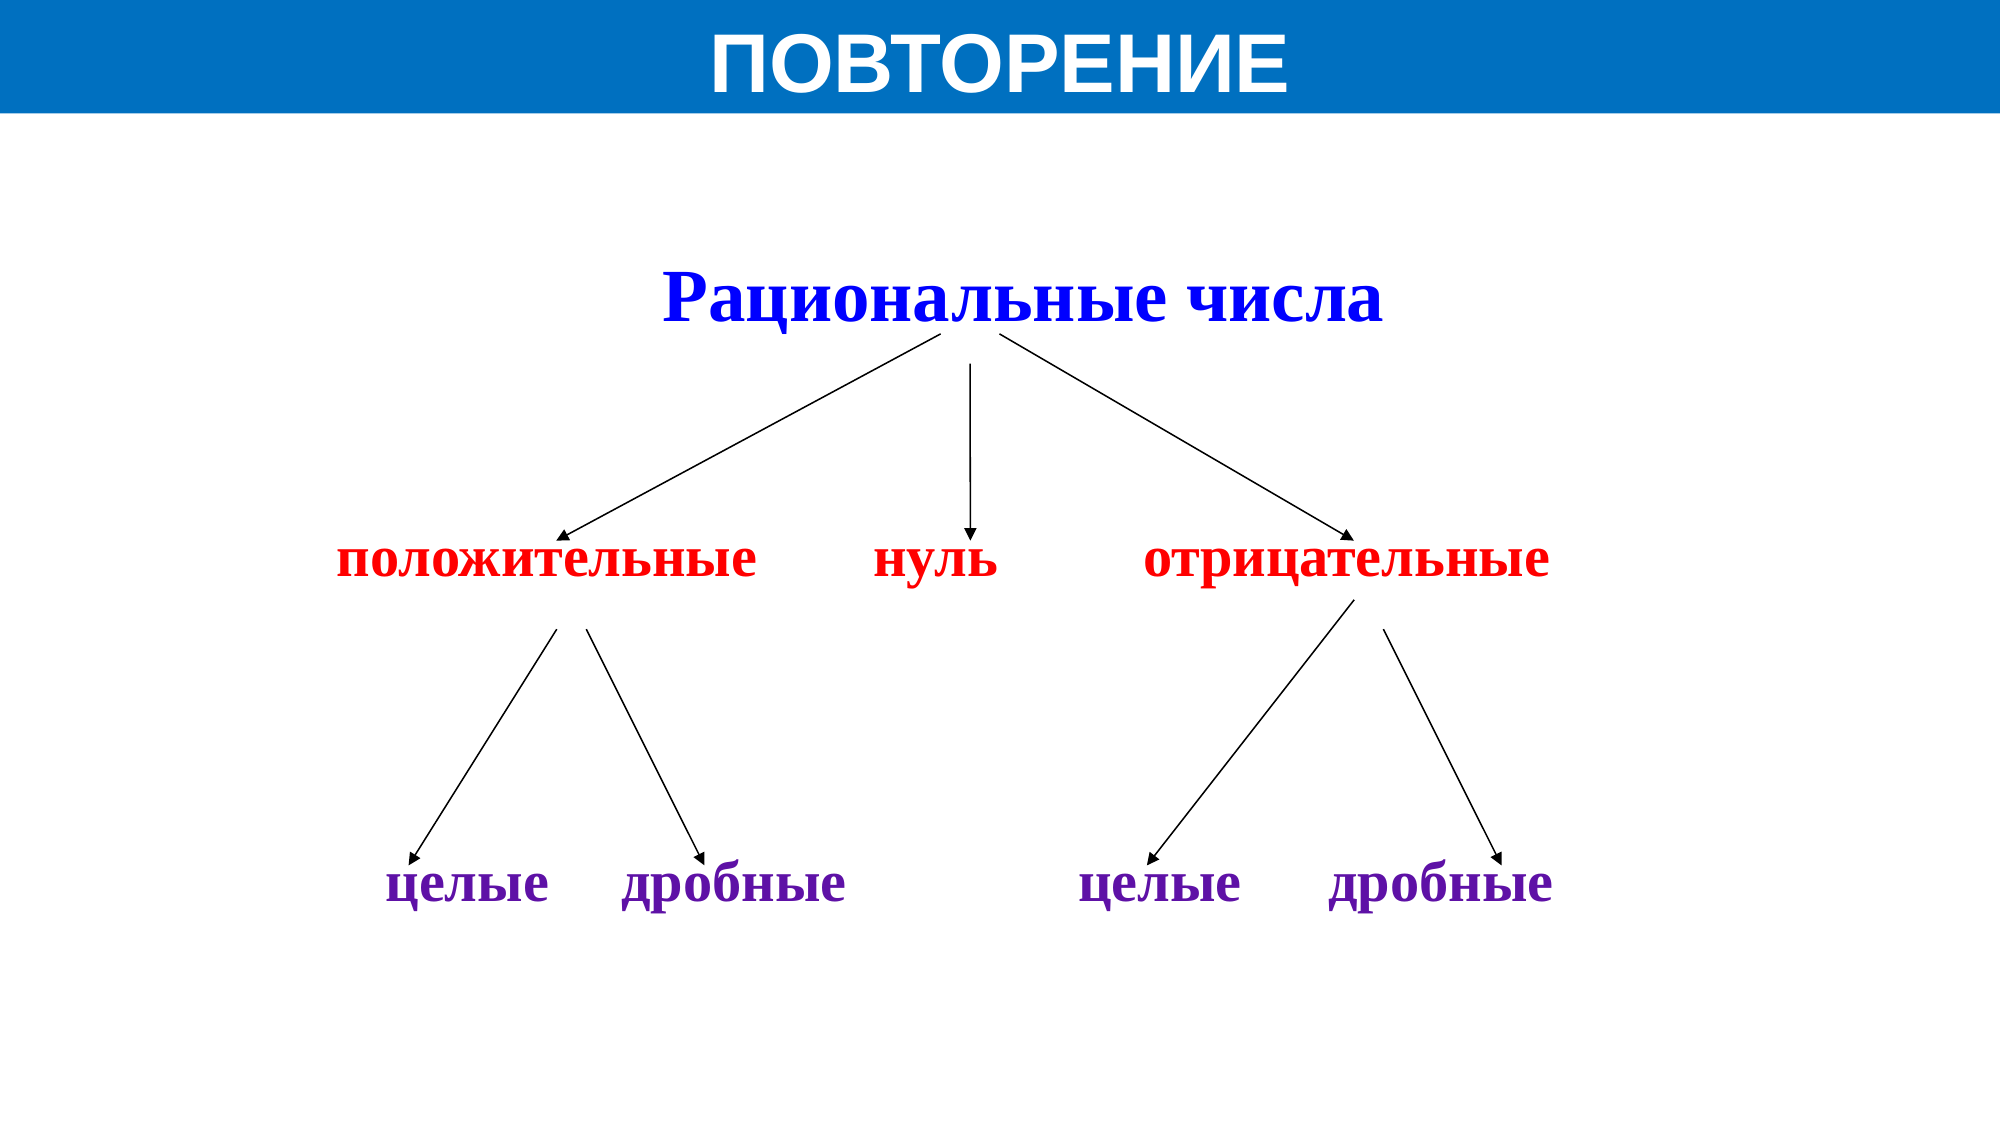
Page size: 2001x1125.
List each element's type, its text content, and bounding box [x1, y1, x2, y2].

text_box [586, 629, 705, 866]
text_box Рациональные числа [583, 239, 1465, 334]
text_box [408, 629, 557, 866]
text_box [964, 363, 977, 541]
text_box положительные нуль отрицательные [293, 511, 1591, 606]
text_box [556, 333, 941, 541]
text_box ПОВТОРЕНИЕ [0, 2, 2000, 117]
text_box [1146, 599, 1355, 866]
text_box [1383, 629, 1502, 866]
text_box [999, 333, 1354, 541]
text_box целые дробные целые дробные [290, 835, 1650, 921]
